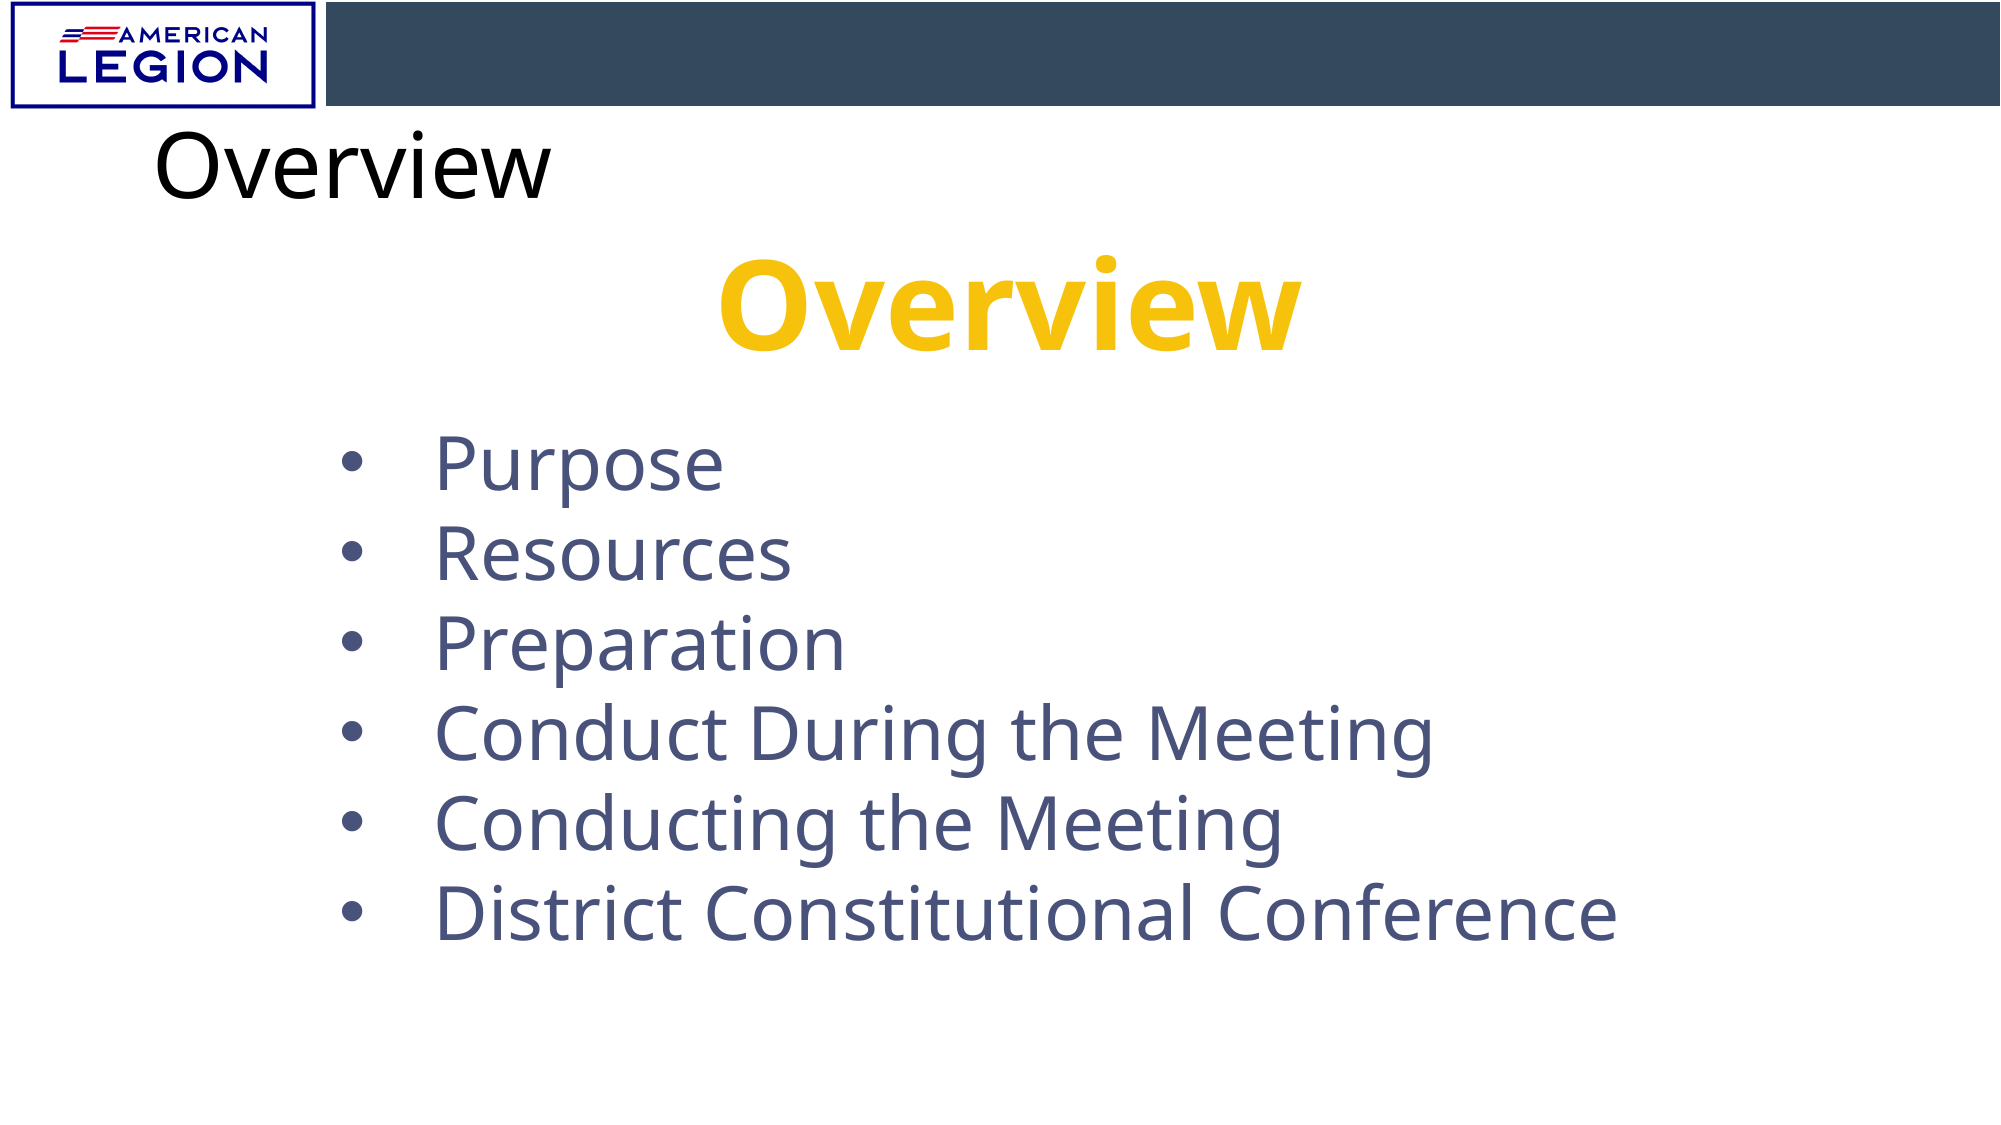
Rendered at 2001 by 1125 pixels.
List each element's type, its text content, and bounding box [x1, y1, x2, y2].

text_box Overview [9, 217, 2000, 384]
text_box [0, 0, 2000, 120]
text_box [118, 384, 1546, 1063]
text_box Purpose Resources Preparation Conduct During the Meeting Conducting the Meeting District Constitutional Conference [325, 408, 1752, 1125]
title Overview [137, 120, 1863, 217]
